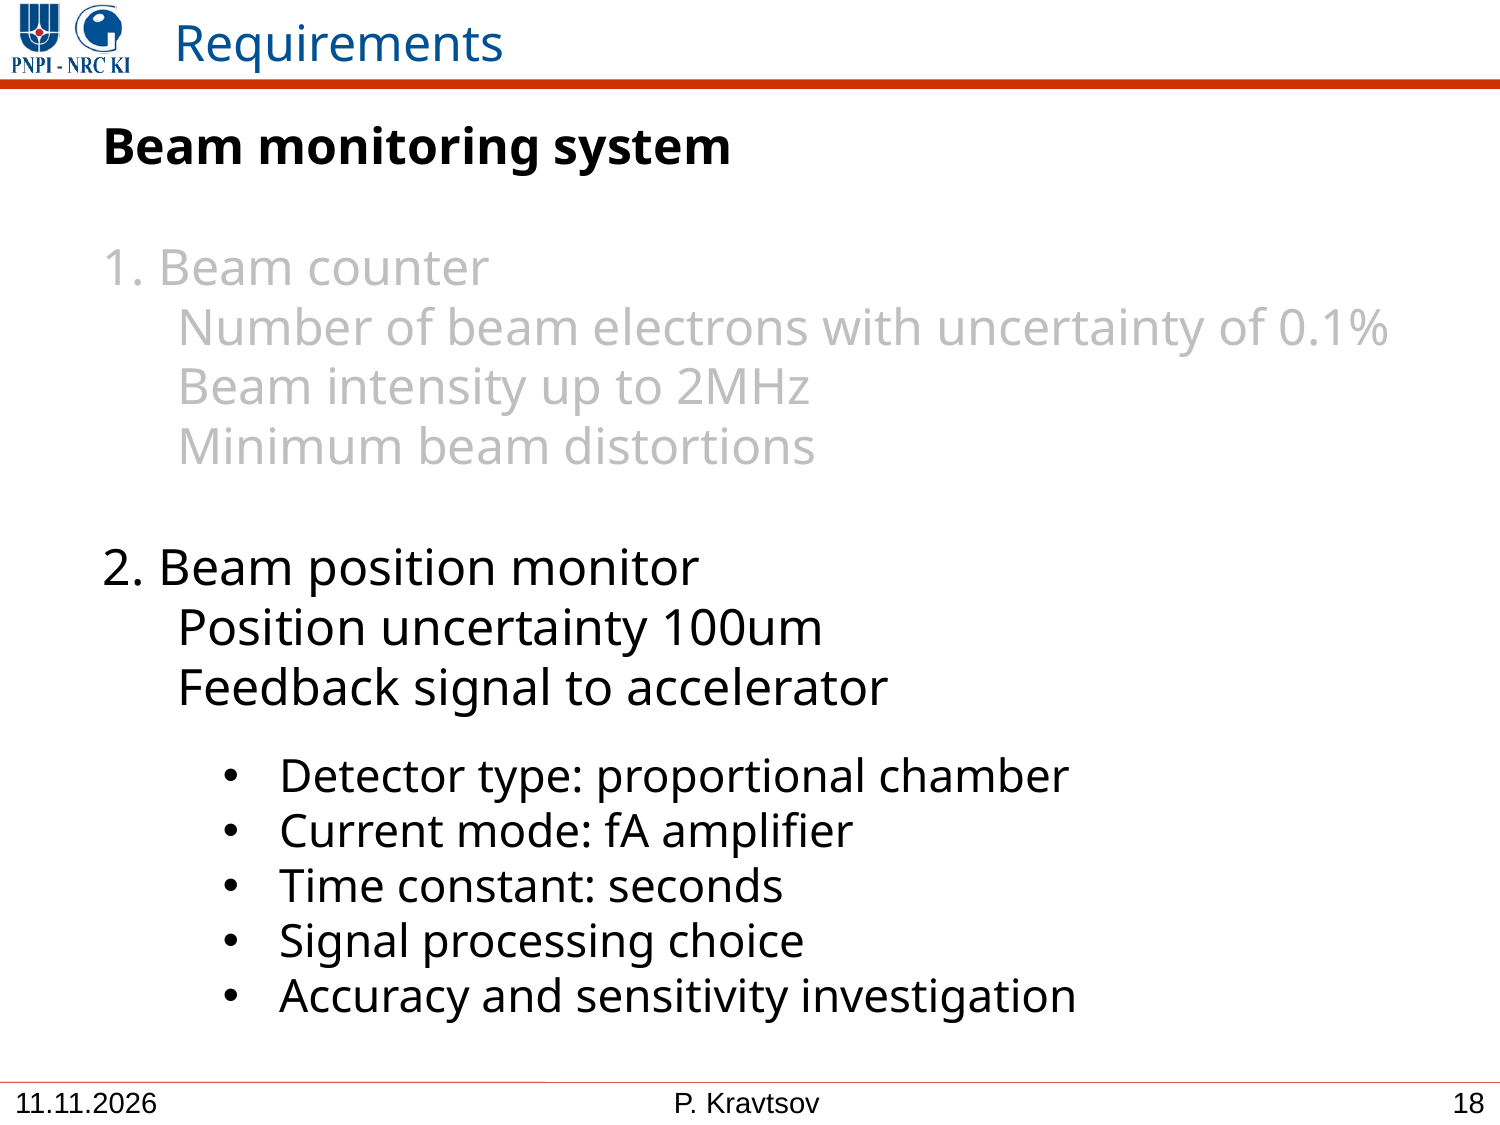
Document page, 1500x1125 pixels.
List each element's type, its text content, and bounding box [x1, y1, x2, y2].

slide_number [0, 1082, 272, 1125]
text_box Detector type: proportional chamber Current mode: fA amplifier Time constant: seconds Signal processing choice Accuracy and sensitivity investigation [208, 739, 1094, 1030]
title Requirements [159, 1, 1494, 82]
slide_number 18 [1149, 1076, 1500, 1125]
text_box Beam monitoring system Beam counter Number of beam electrons with uncertainty of 0.1% Beam intensity up to 2MHz Minimum beam distortions Beam position monitor Position uncertainty 100um Feedback signal to accelerator [87, 107, 1407, 783]
footer P. Kravtsov [466, 1086, 1028, 1125]
picture [11, 3, 130, 73]
